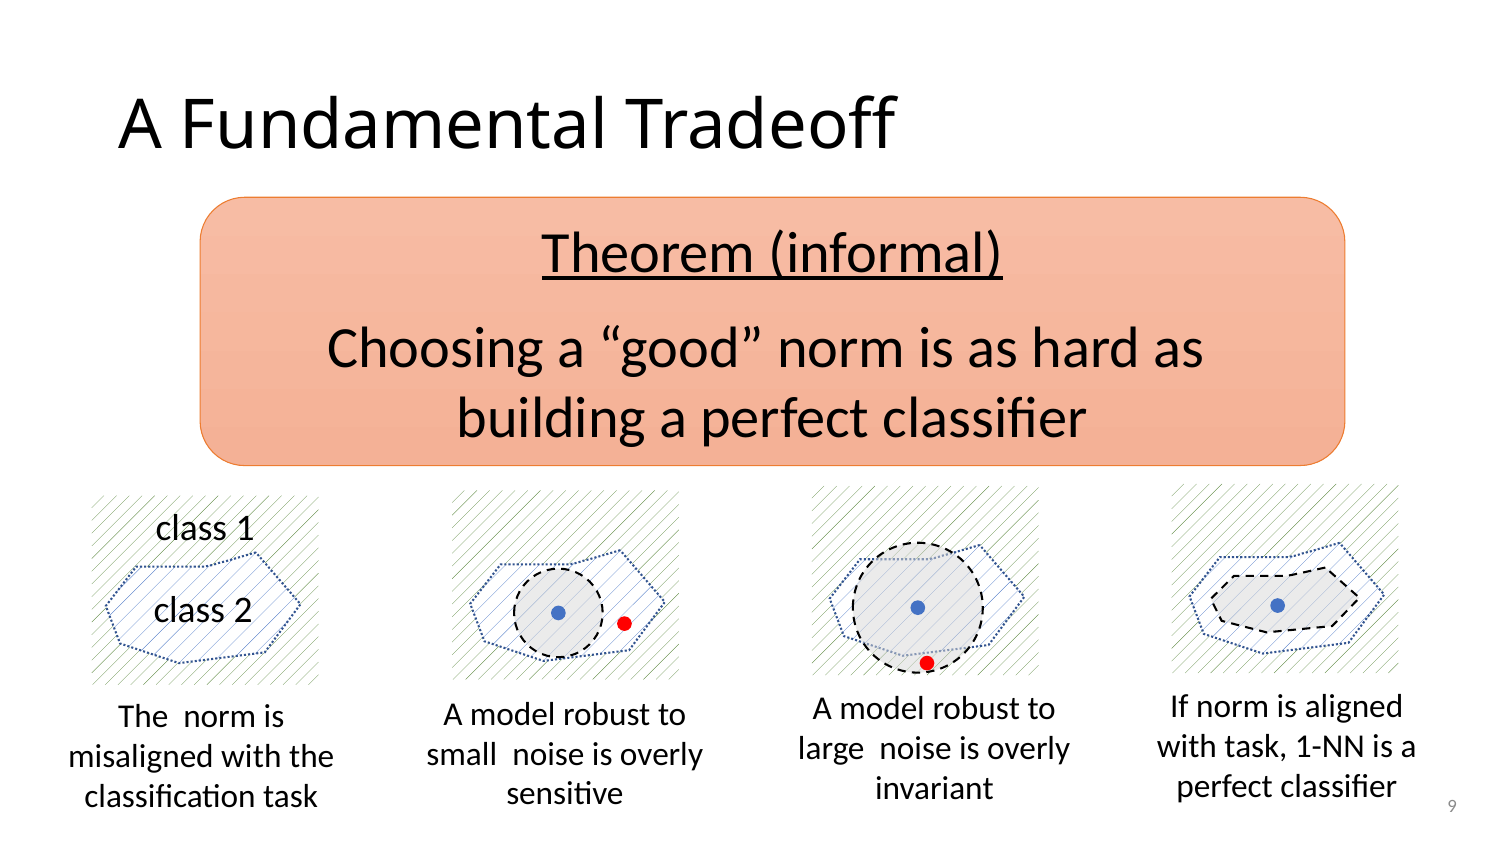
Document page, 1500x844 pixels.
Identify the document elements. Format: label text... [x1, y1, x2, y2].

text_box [38, 495, 364, 823]
title A Fundamental Tradeoff [103, 44, 1397, 208]
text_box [771, 486, 1097, 816]
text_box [402, 490, 728, 821]
text_box Theorem (informal) Choosing a “good” norm is as hard as building a perfect classifier [199, 196, 1346, 467]
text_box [1124, 483, 1450, 814]
slide_number 9 [1134, 782, 1472, 827]
